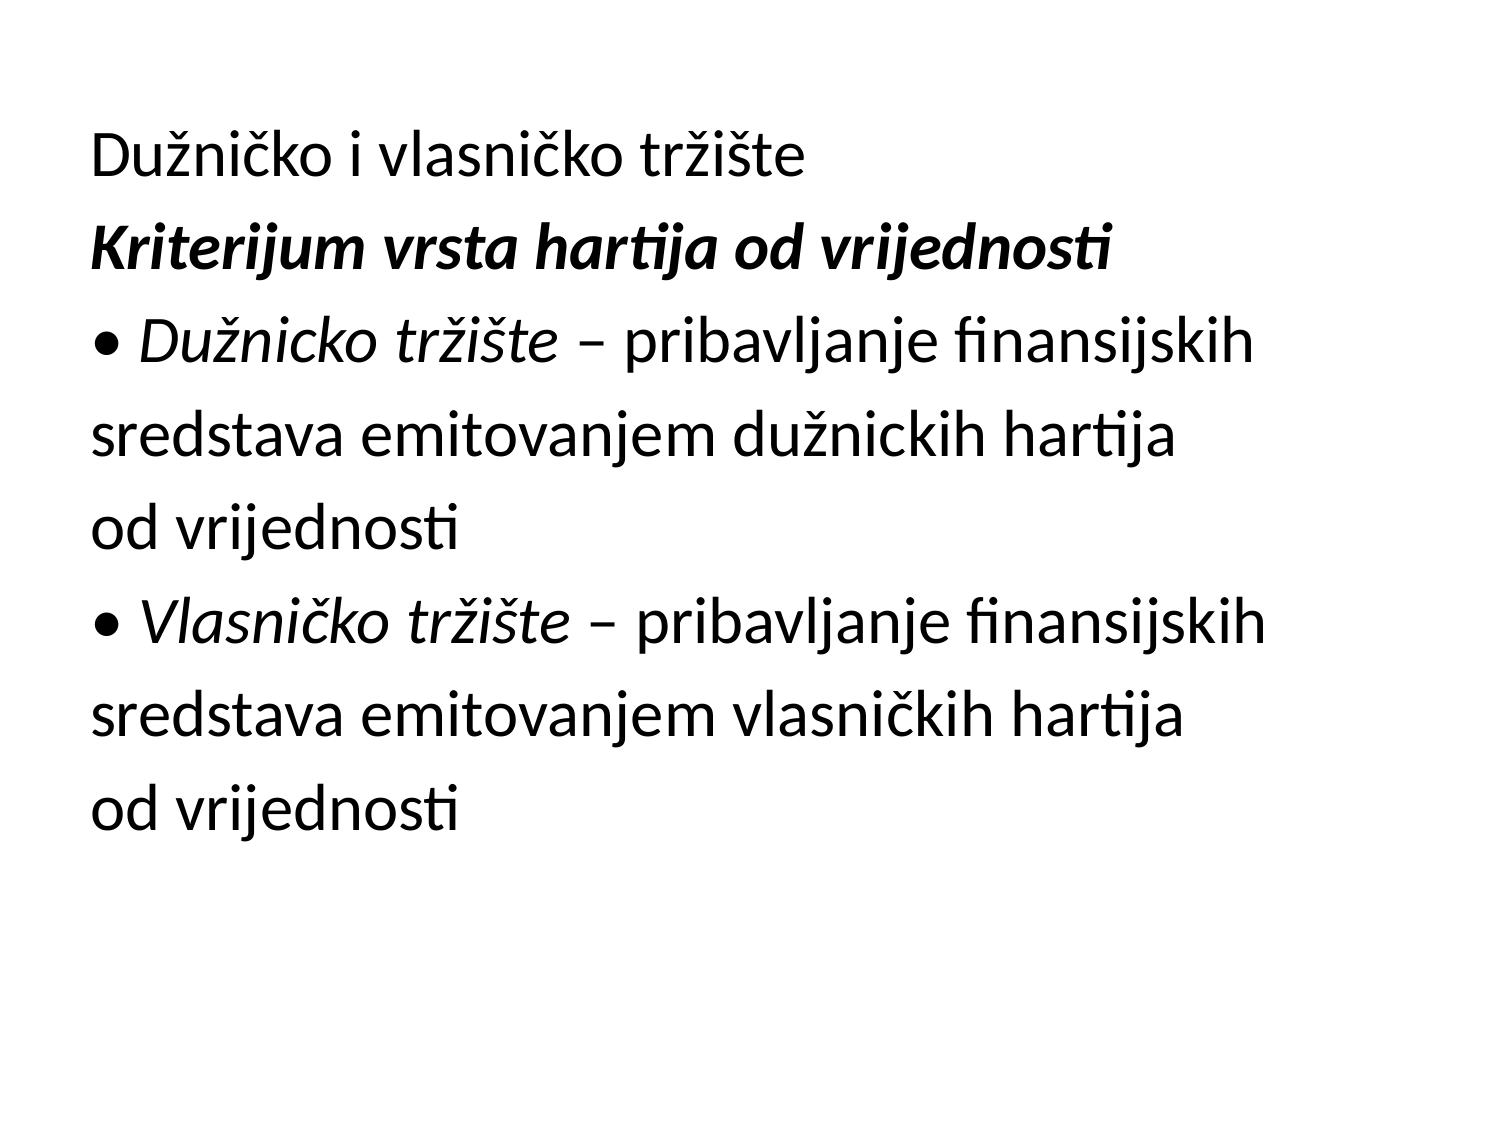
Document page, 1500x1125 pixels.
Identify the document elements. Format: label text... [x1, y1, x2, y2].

list Dužničko i vlasničko tržište Kriterijum vrsta hartija od vrijednosti • Dužnicko tržište – pribavljanje finansijskih sredstava emitovanjem dužnickih hartija od vrijednosti • Vlasničko tržište – pribavljanje finansijskih sredstava emitovanjem vlasničkih hartija od vrijednosti [75, 101, 1425, 1005]
